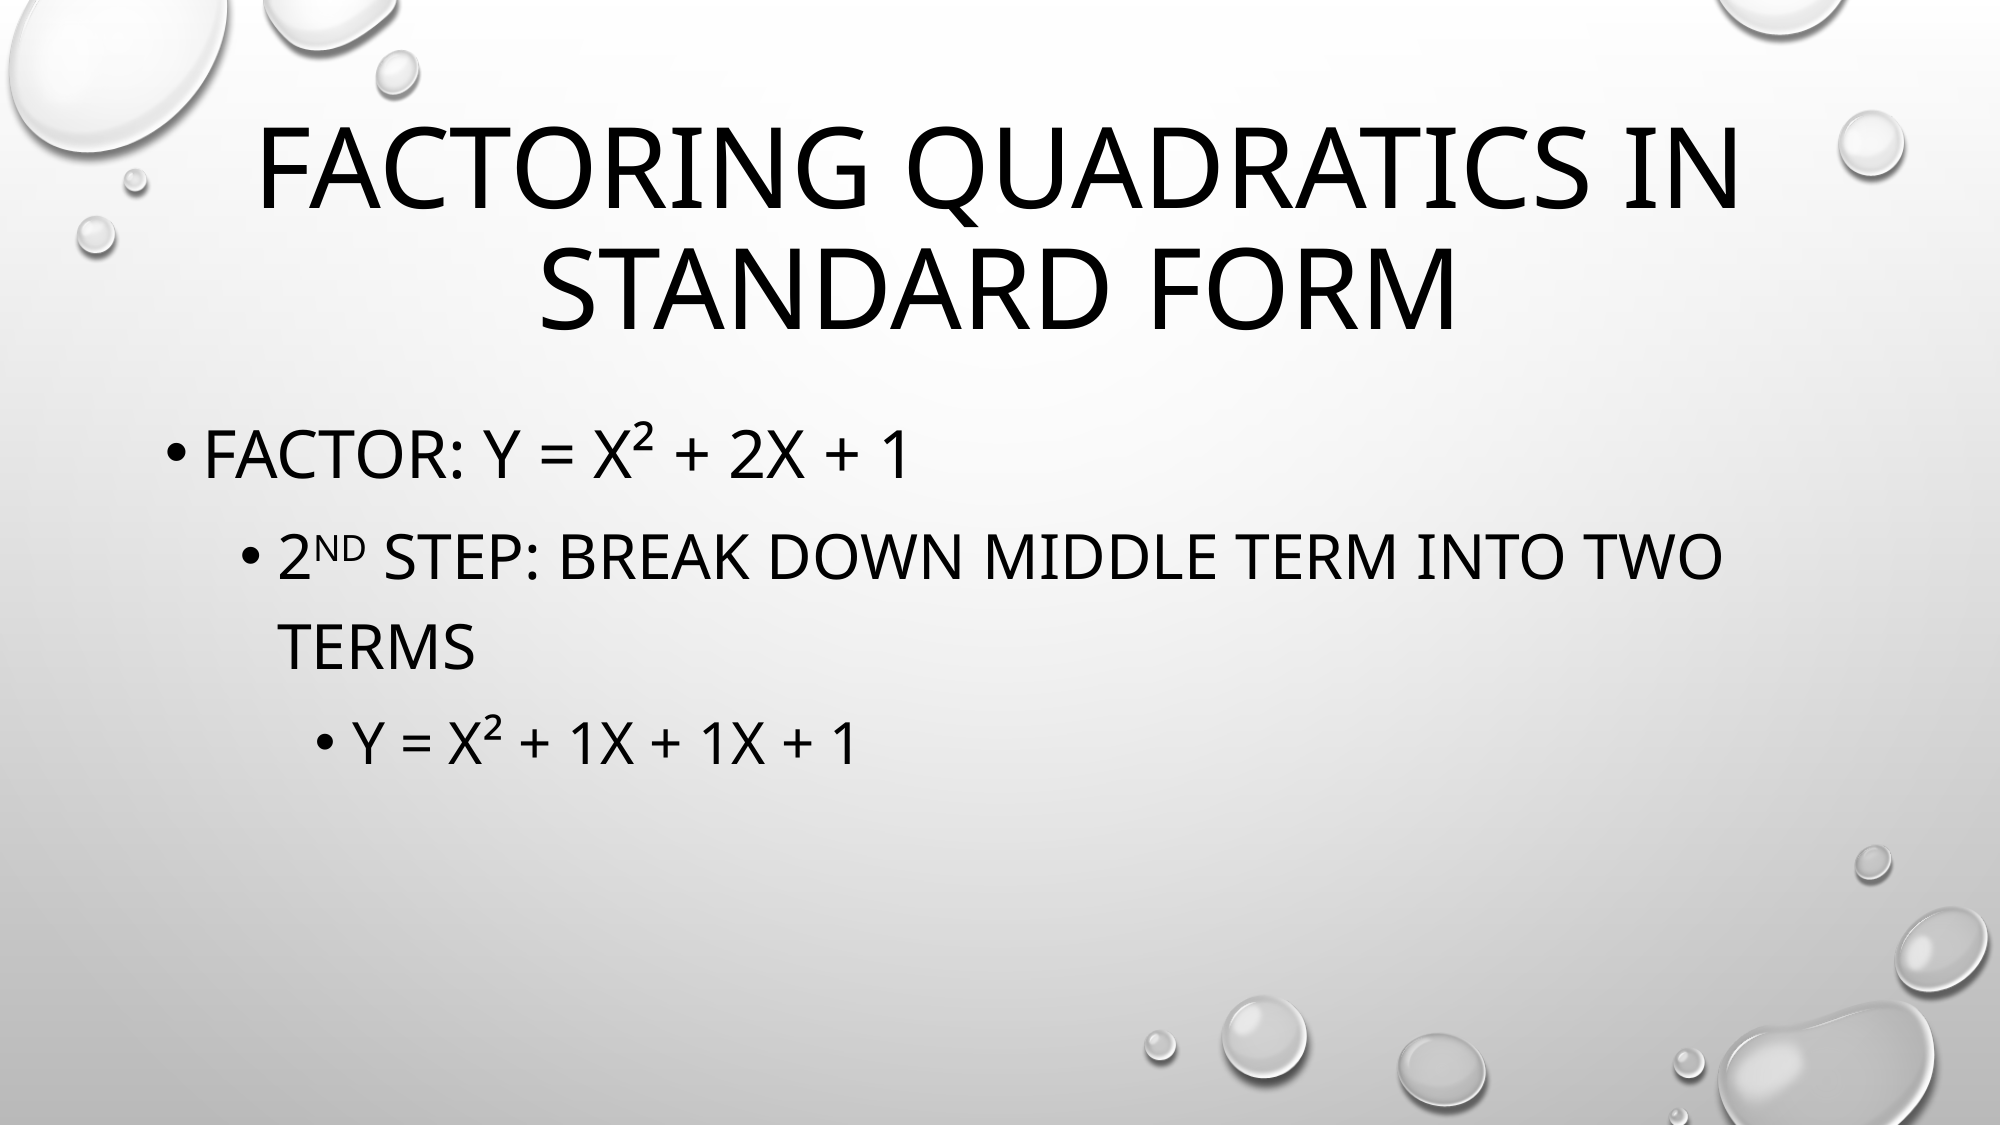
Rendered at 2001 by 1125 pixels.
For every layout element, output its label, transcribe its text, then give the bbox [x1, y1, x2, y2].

list Factor: y = x² + 2x + 1 2nd Step: Break down middle term into two terms Y = x² + 1x + 1x + 1 [149, 388, 1850, 950]
title Factoring Quadratics in standard form [149, 101, 1851, 364]
picture [0, 0, 2000, 1125]
